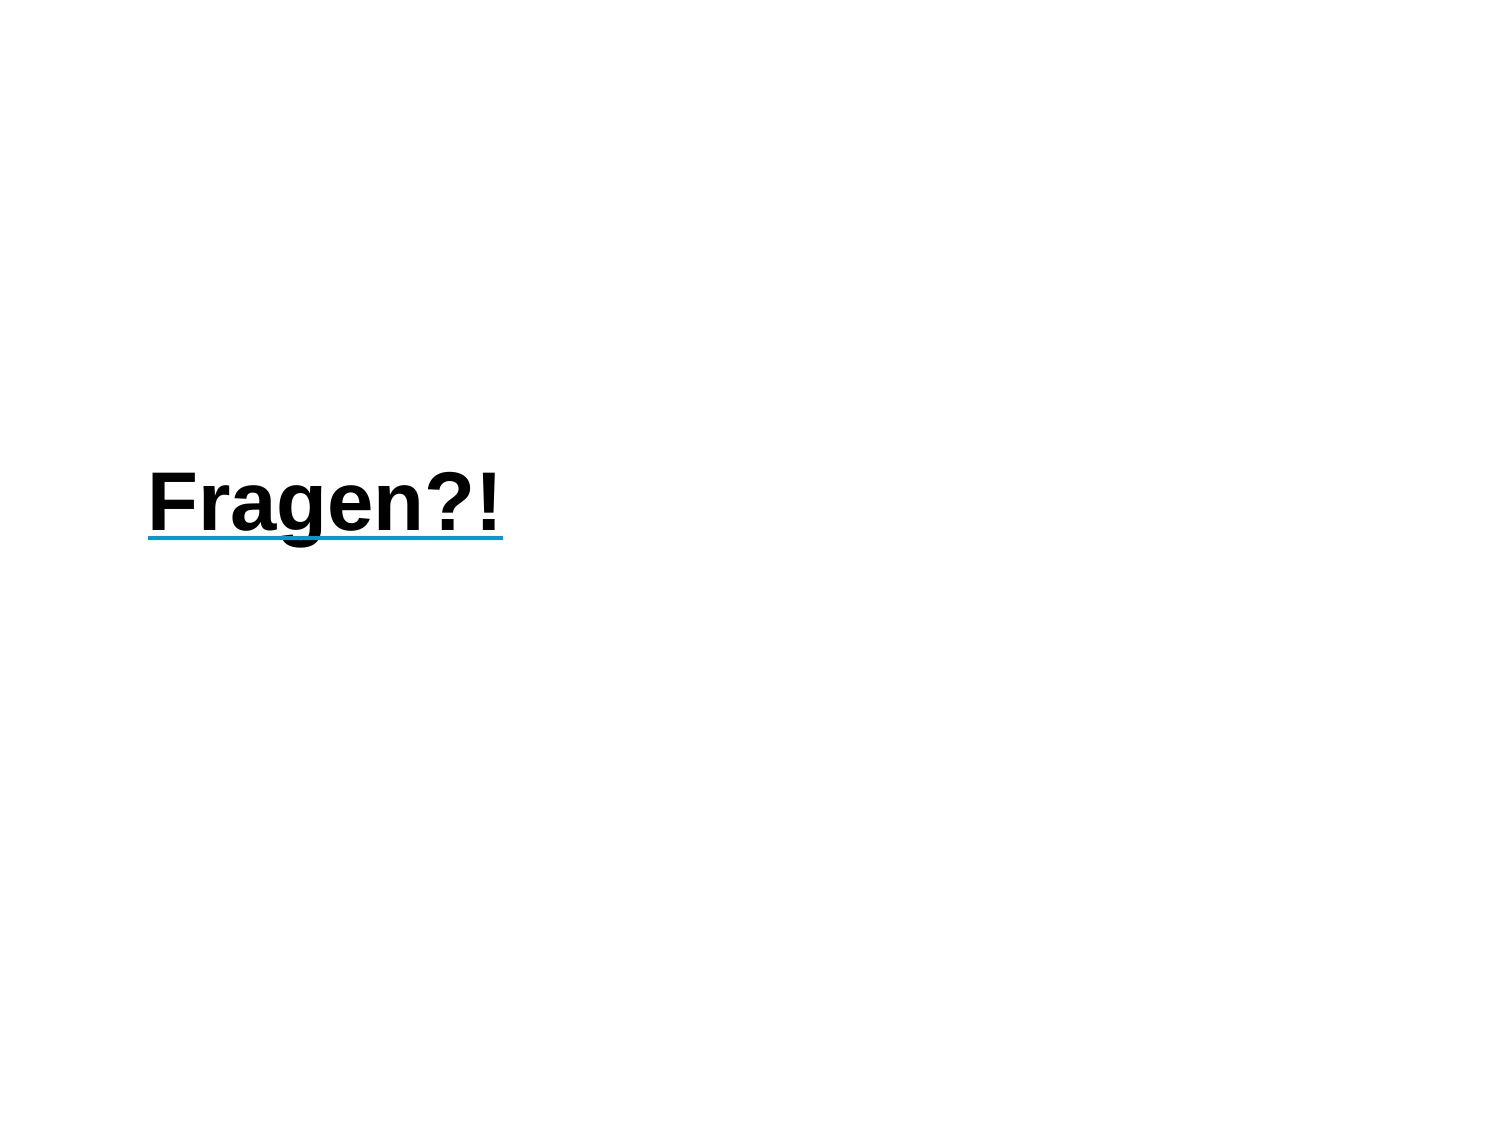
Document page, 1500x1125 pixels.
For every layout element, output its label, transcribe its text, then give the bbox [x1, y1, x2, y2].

text_box Fragen?! [147, 454, 1334, 550]
